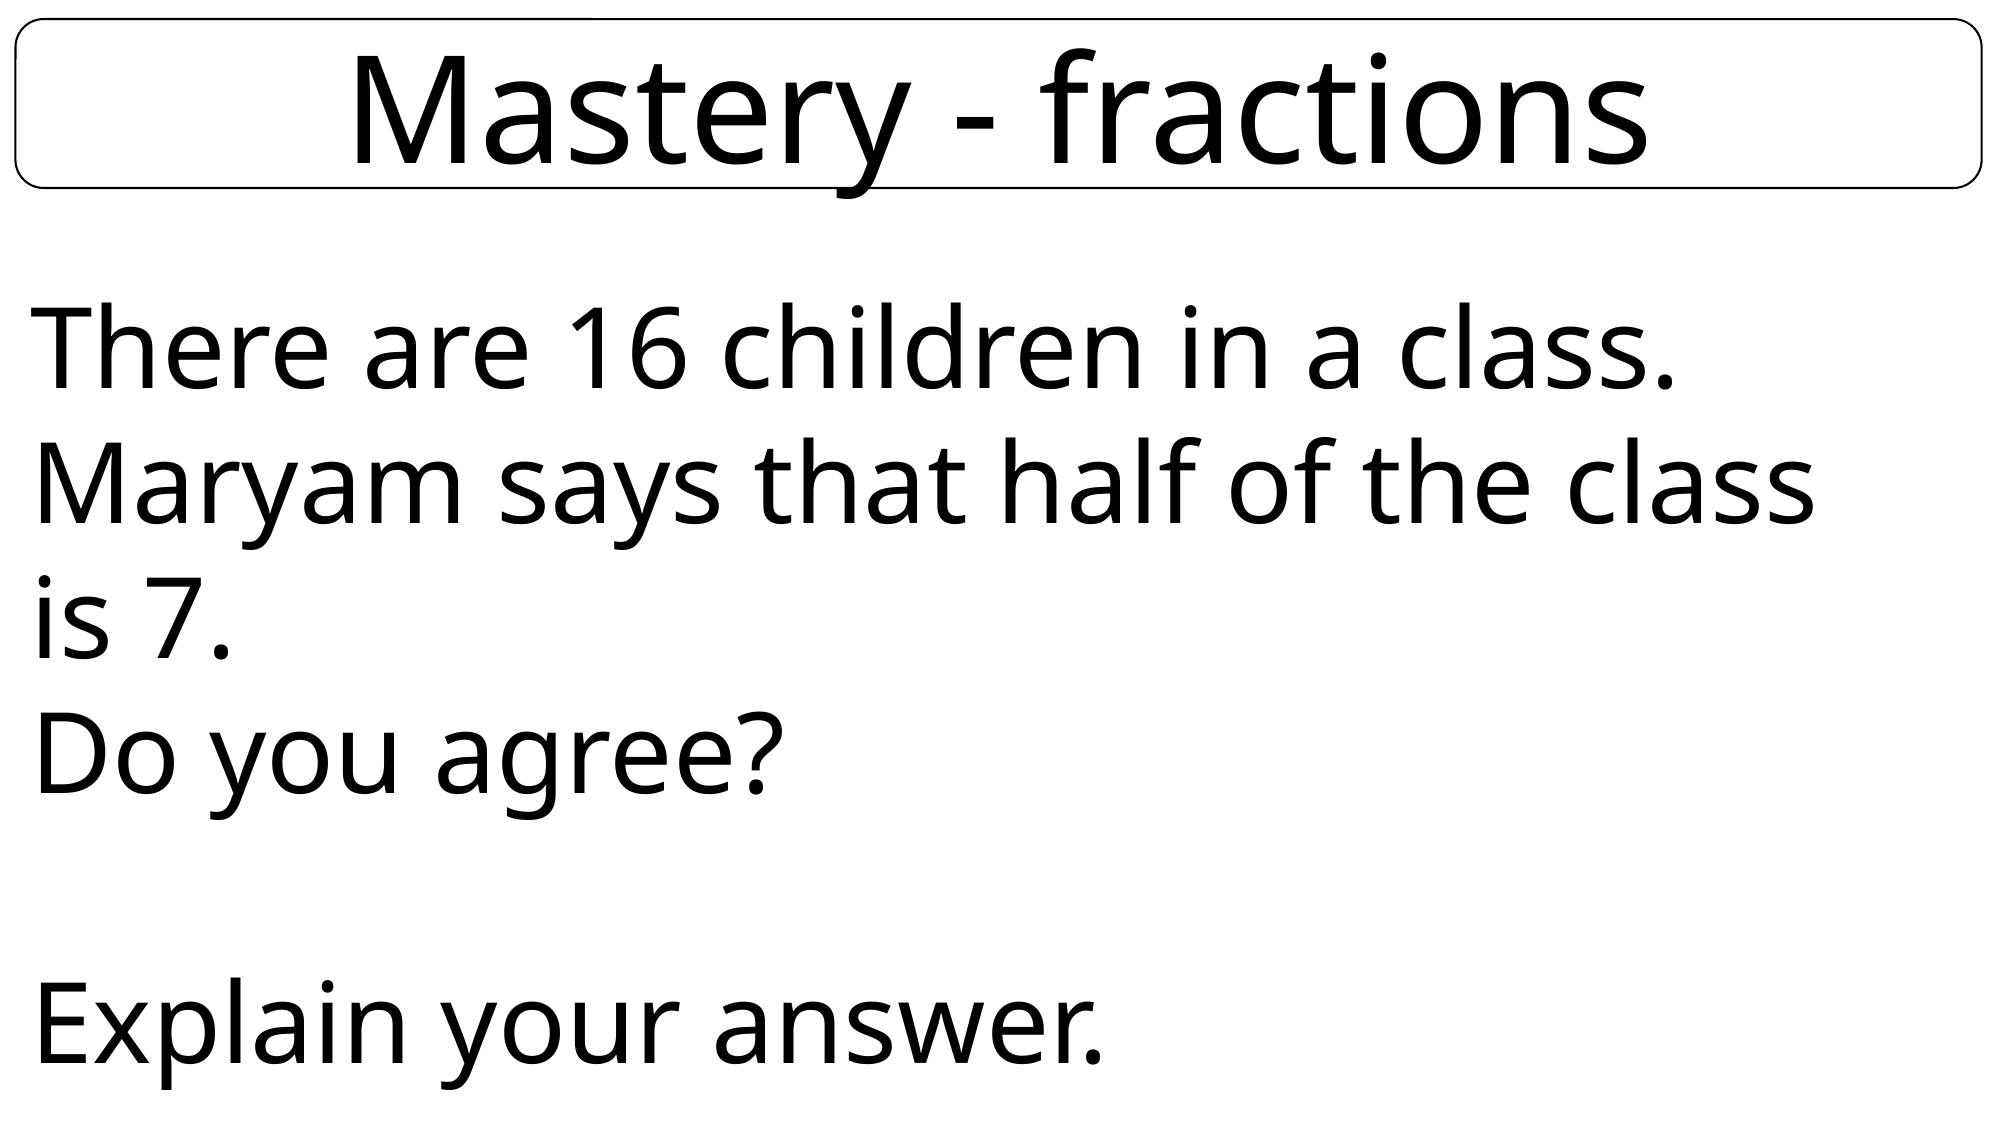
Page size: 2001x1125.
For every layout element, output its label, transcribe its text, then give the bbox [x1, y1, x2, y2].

text_box There are 16 children in a class. Maryam says that half of the class is 7. Do you agree? Explain your answer. [15, 268, 1942, 1094]
text_box Mastery - fractions [14, 17, 1983, 190]
